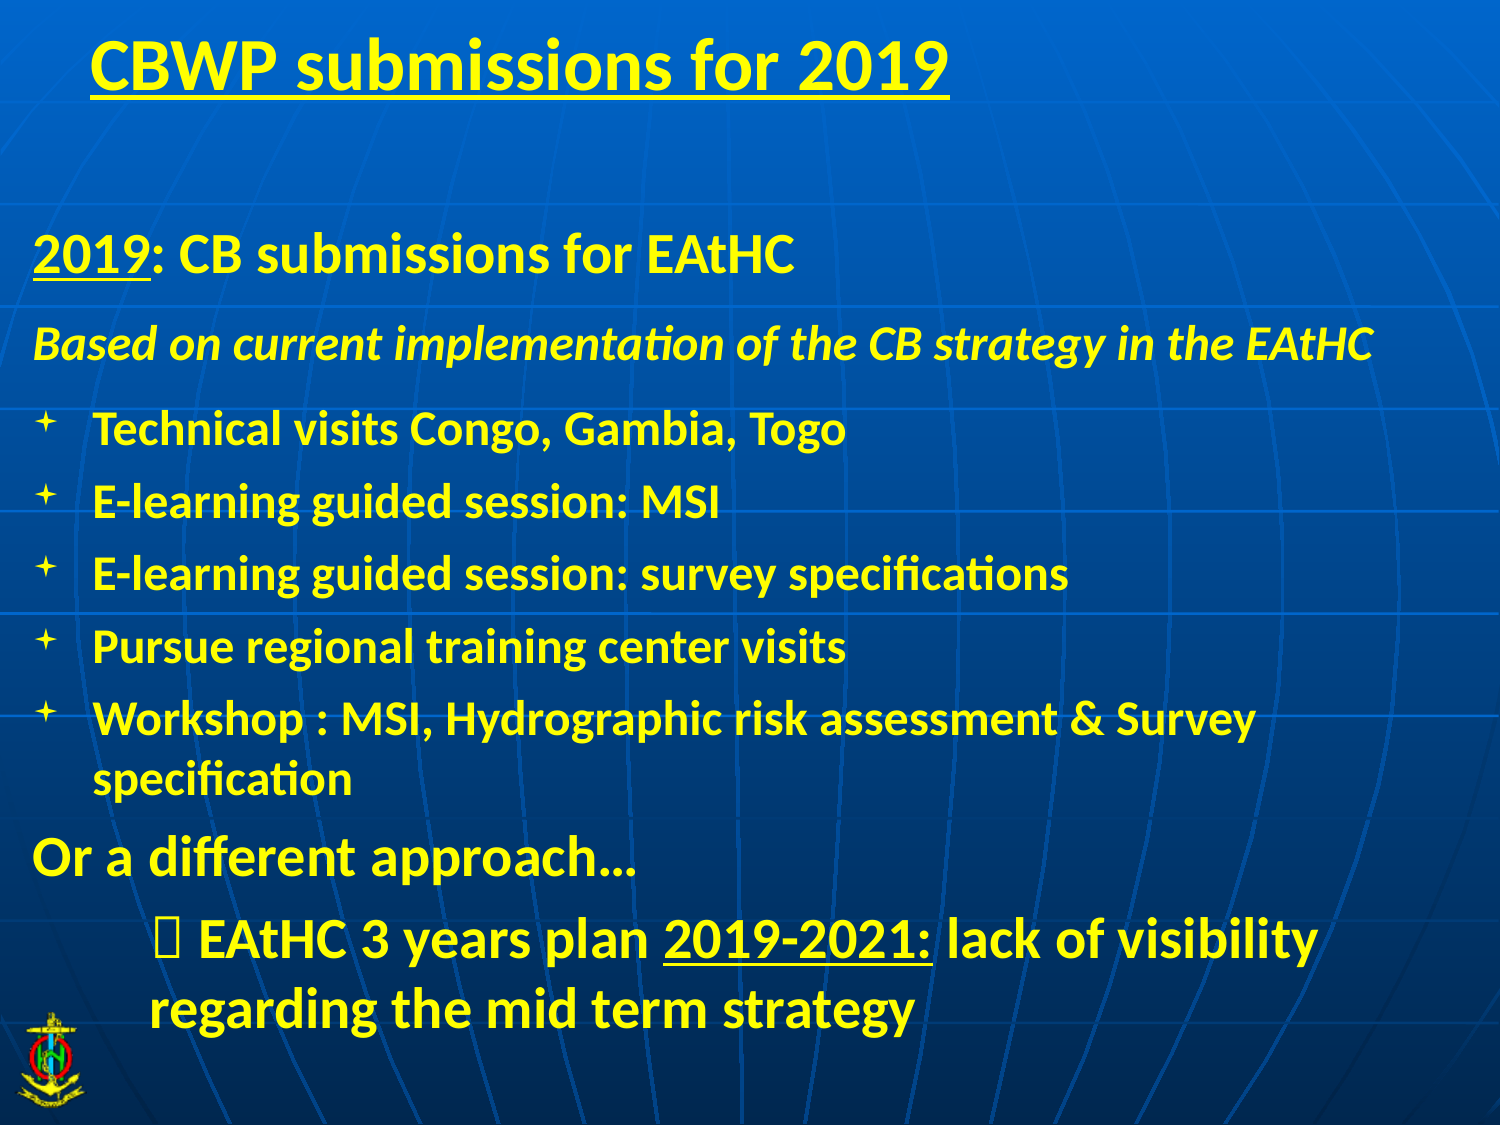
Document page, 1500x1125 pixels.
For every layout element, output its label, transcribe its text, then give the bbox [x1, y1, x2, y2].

picture [14, 1012, 87, 1108]
list 2019: CB submissions for EAtHC Based on current implementation of the CB strategy in the EAtHC Technical visits Congo, Gambia, Togo E-learning guided session: MSI E-learning guided session: survey specifications Pursue regional training center visits Workshop : MSI, Hydrographic risk assessment & Survey specification Or a different approach…  EAtHC 3 years plan 2019-2021: lack of visibility regarding the mid term strategy [17, 207, 1500, 1049]
title CBWP submissions for 2019 [74, 0, 1426, 163]
